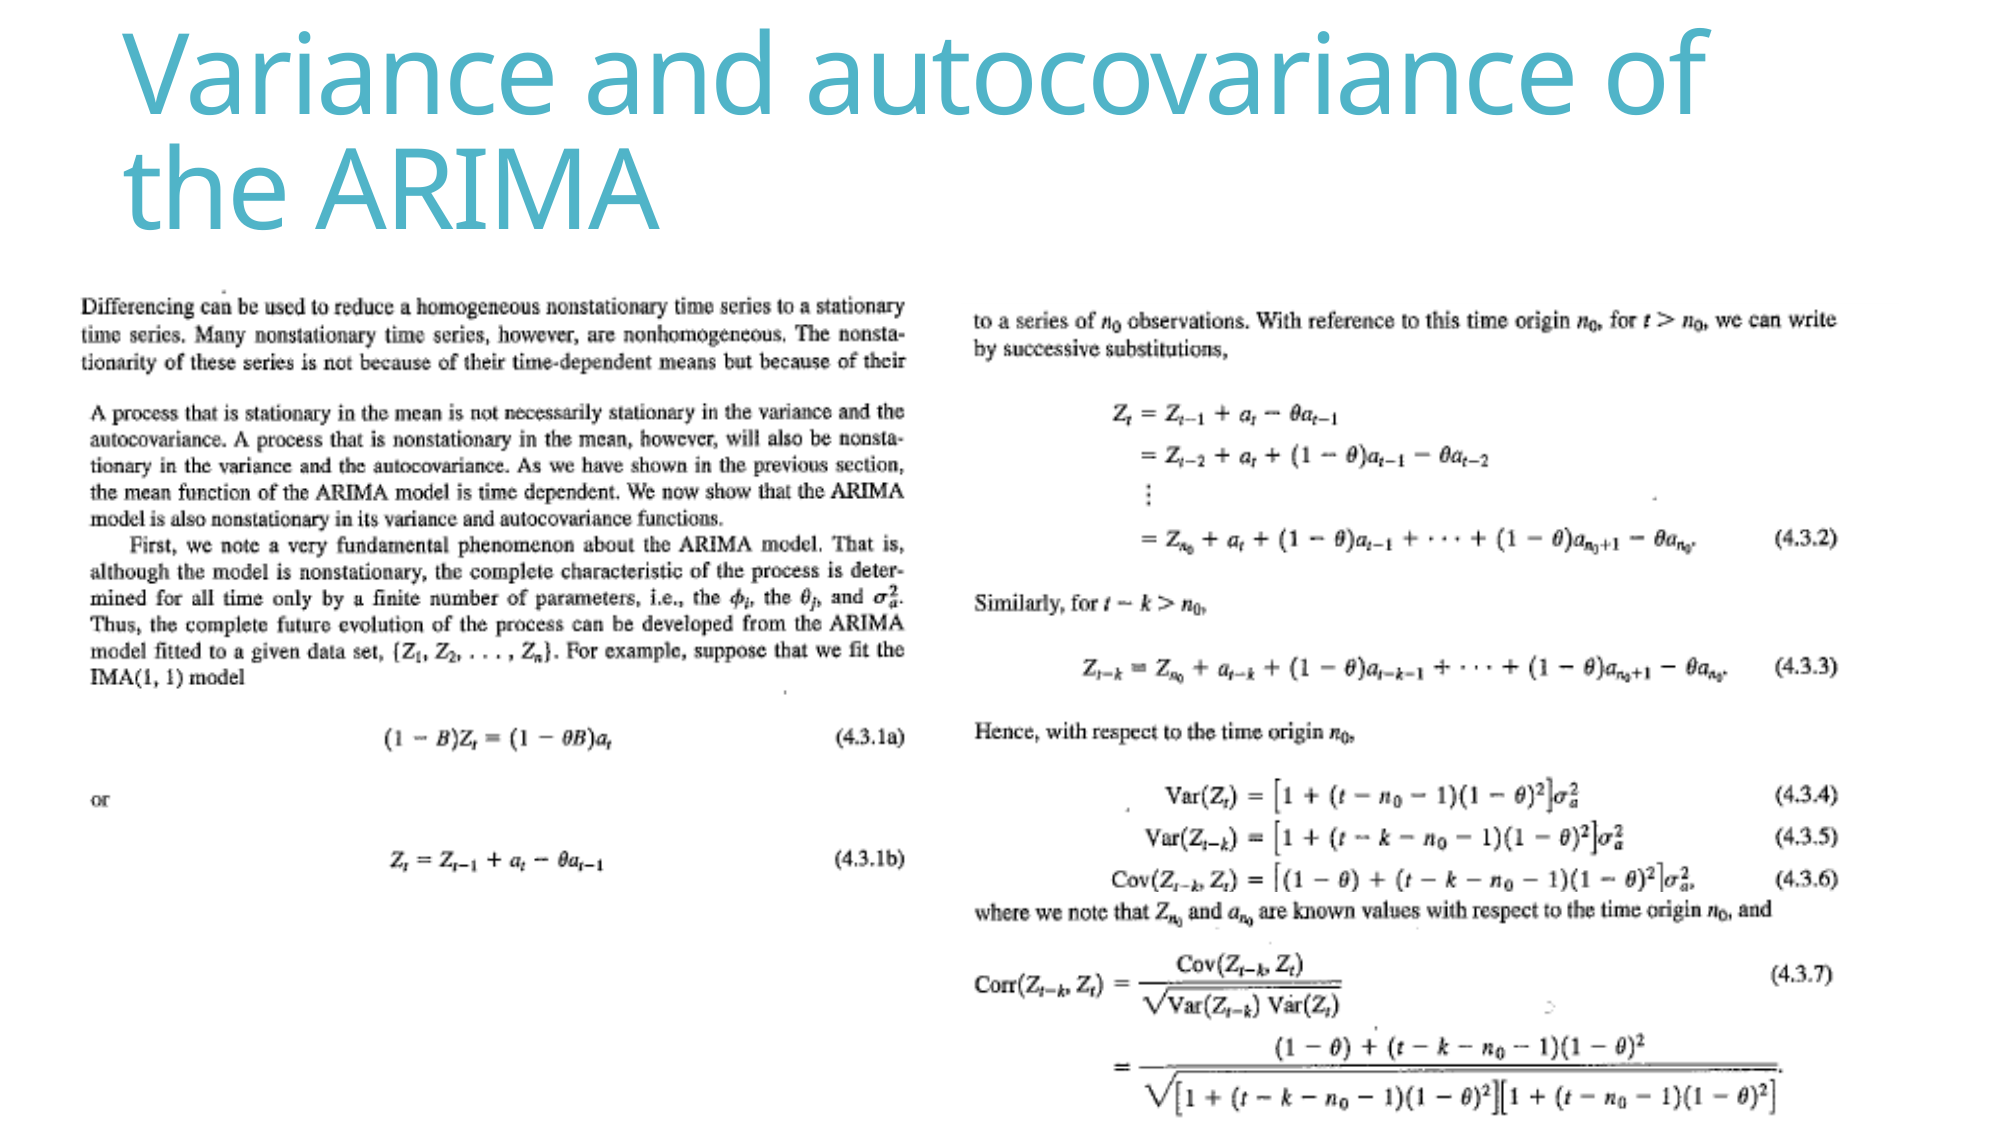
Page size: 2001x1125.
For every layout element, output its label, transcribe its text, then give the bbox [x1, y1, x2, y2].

title Variance and autocovariance of the ARIMA [107, 1, 1875, 274]
picture [79, 288, 934, 880]
picture [960, 301, 1899, 1124]
